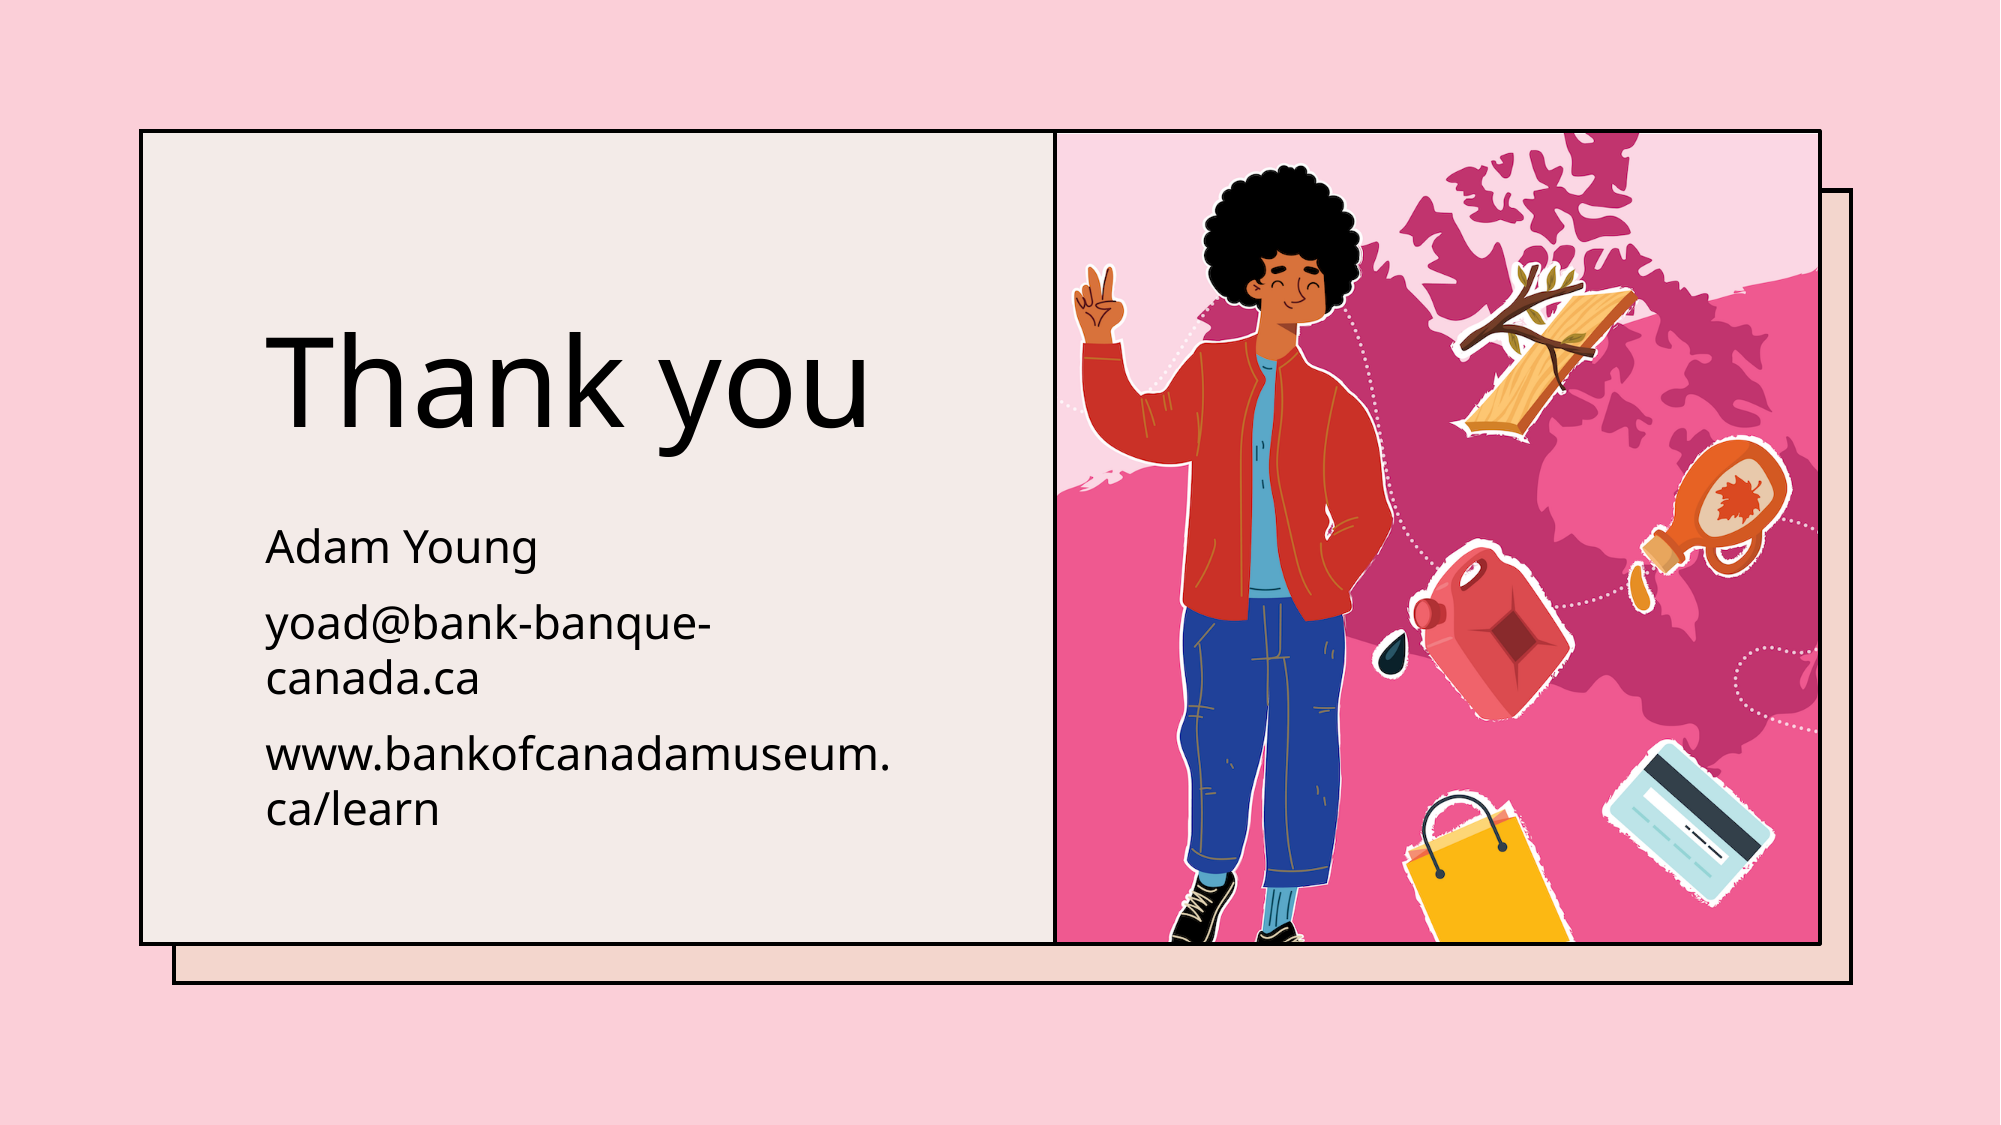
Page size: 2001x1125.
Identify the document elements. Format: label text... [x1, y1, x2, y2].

subtitle Adam Young yoad@bank-banque-canada.ca www.bankofcanadamuseum.ca/learn [250, 510, 929, 819]
title Thank you [250, 311, 1050, 593]
picture [1056, 133, 1818, 942]
